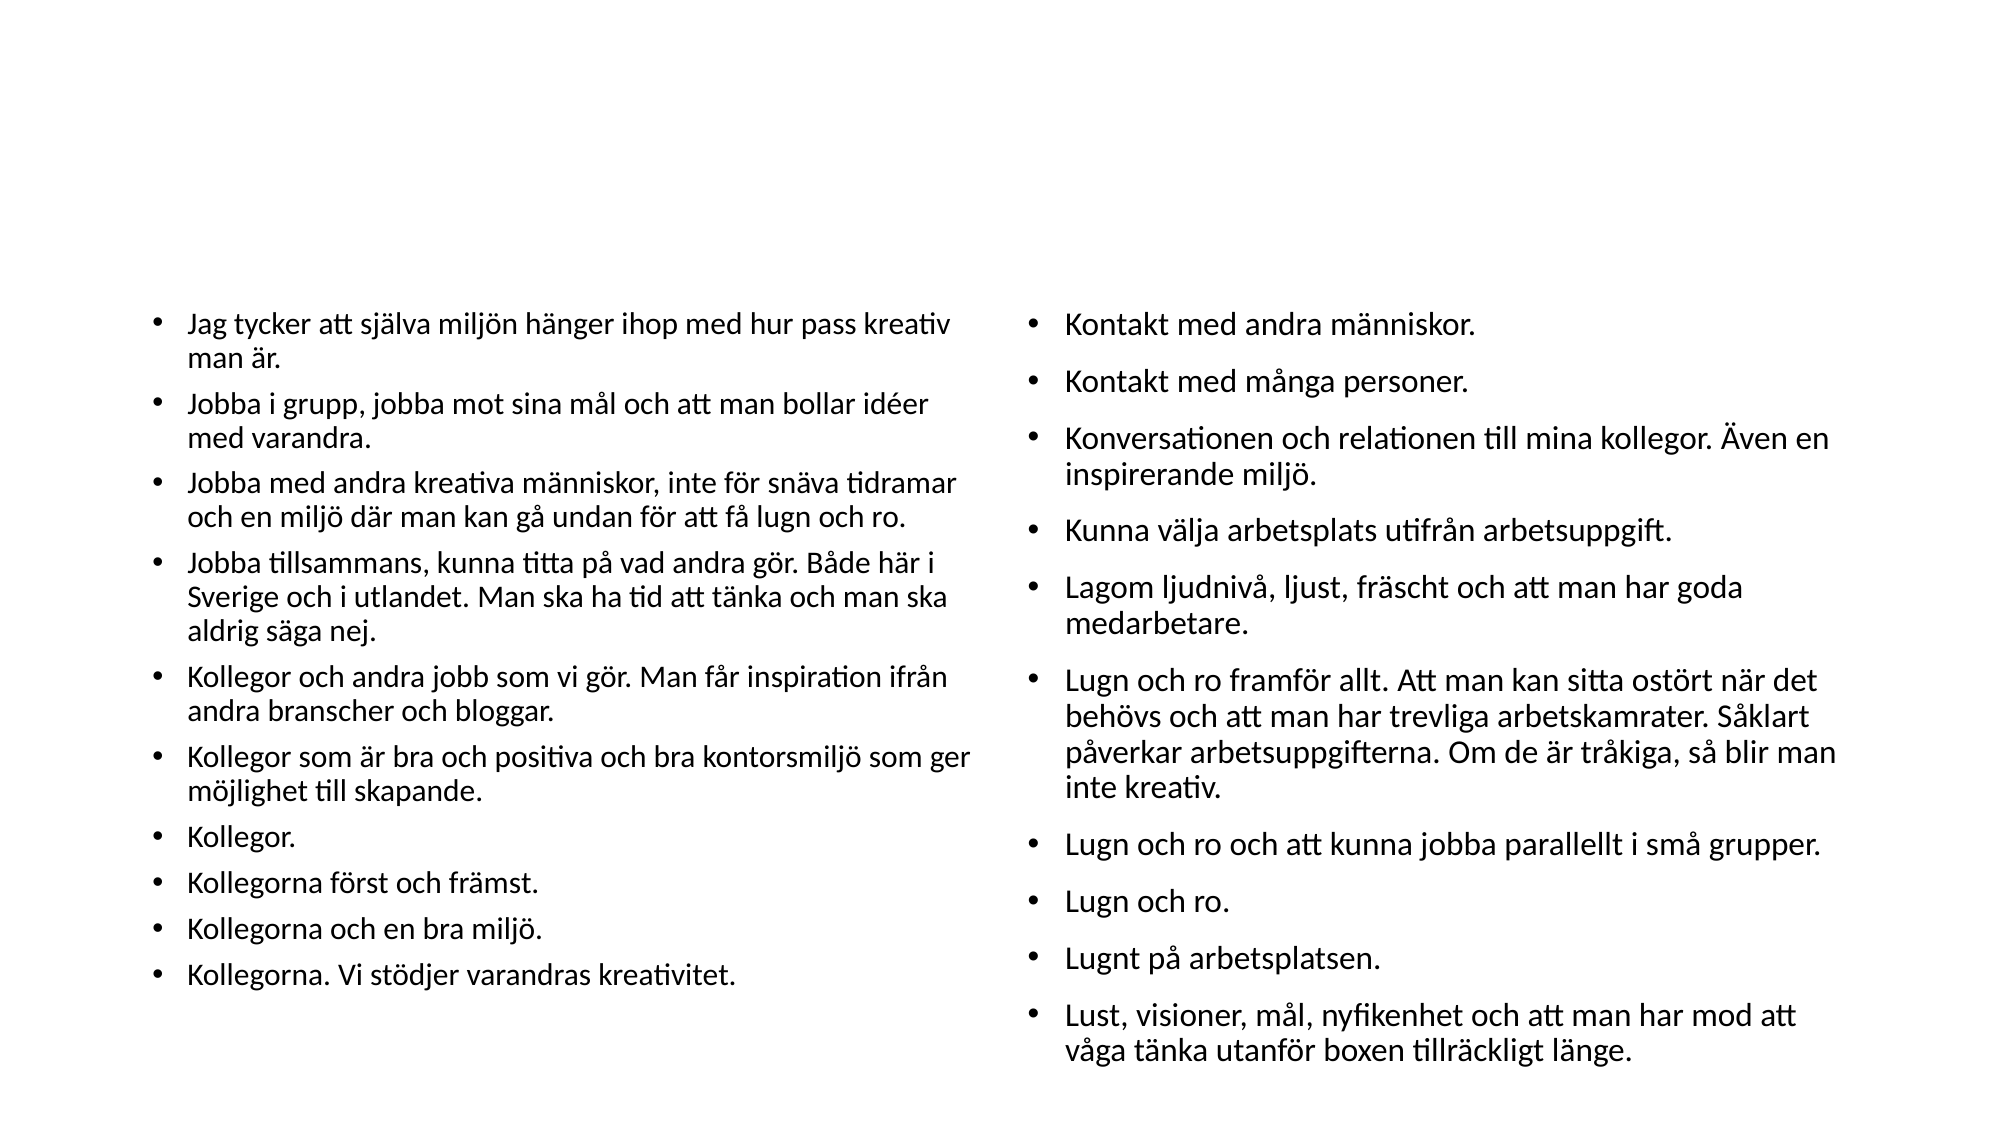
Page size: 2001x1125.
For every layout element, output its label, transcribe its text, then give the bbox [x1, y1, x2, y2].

list Jag tycker att själva miljön hänger ihop med hur pass kreativ man är. Jobba i grupp, jobba mot sina mål och att man bollar idéer med varandra. Jobba med andra kreativa människor, inte för snäva tidramar och en miljö där man kan gå undan för att få lugn och ro. Jobba tillsammans, kunna titta på vad andra gör. Både här i Sverige och i utlandet. Man ska ha tid att tänka och man ska aldrig säga nej. Kollegor och andra jobb som vi gör. Man får inspiration ifrån andra branscher och bloggar. Kollegor som är bra och positiva och bra kontorsmiljö som ger möjlighet till skapande. Kollegor. Kollegorna först och främst. Kollegorna och en bra miljö. Kollegorna. Vi stödjer varandras kreativitet. [137, 299, 988, 1014]
list Kontakt med andra människor. Kontakt med många personer. Konversationen och relationen till mina kollegor. Även en inspirerande miljö. Kunna välja arbetsplats utifrån arbetsuppgift. Lagom ljudnivå, ljust, fräscht och att man har goda medarbetare. Lugn och ro framför allt. Att man kan sitta ostört när det behövs och att man har trevliga arbetskamrater. Såklart påverkar arbetsuppgifterna. Om de är tråkiga, så blir man inte kreativ. Lugn och ro och att kunna jobba parallellt i små grupper. Lugn och ro. Lugnt på arbetsplatsen. Lust, visioner, mål, nyfikenhet och att man har mod att våga tänka utanför boxen tillräckligt länge. [1012, 299, 1863, 1125]
